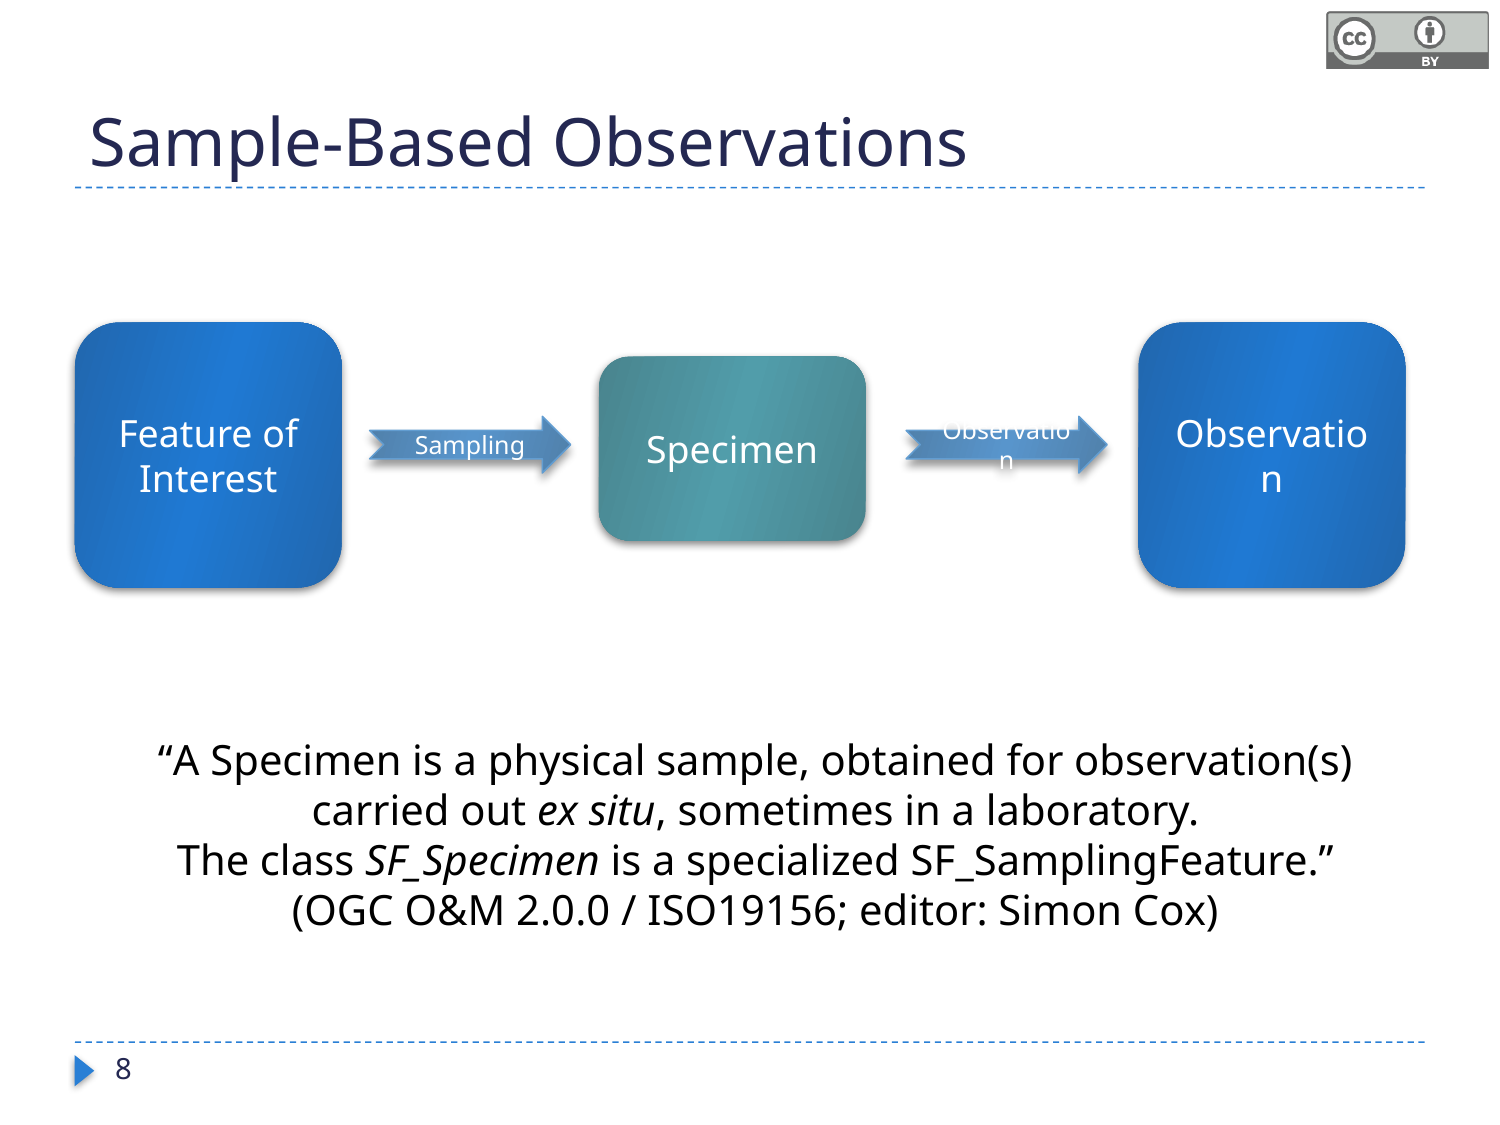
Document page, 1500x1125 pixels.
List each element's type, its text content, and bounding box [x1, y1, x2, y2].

text_box Observation [905, 415, 1108, 474]
text_box “A Specimen is a physical sample, obtained for observation(s) carried out ex situ, sometimes in a laboratory. The class SF_Specimen is a specialized SF_SamplingFeature.” (OGC O&M 2.0.0 / ISO19156; editor: Simon Cox) [133, 726, 1378, 942]
text_box Specimen [598, 356, 866, 541]
title Sample-Based Observations [75, 24, 1425, 188]
text_box Observation [1138, 322, 1406, 588]
text_box Feature of Interest [74, 322, 342, 588]
slide_number 8 [100, 1042, 426, 1103]
text_box Sampling [368, 415, 572, 474]
